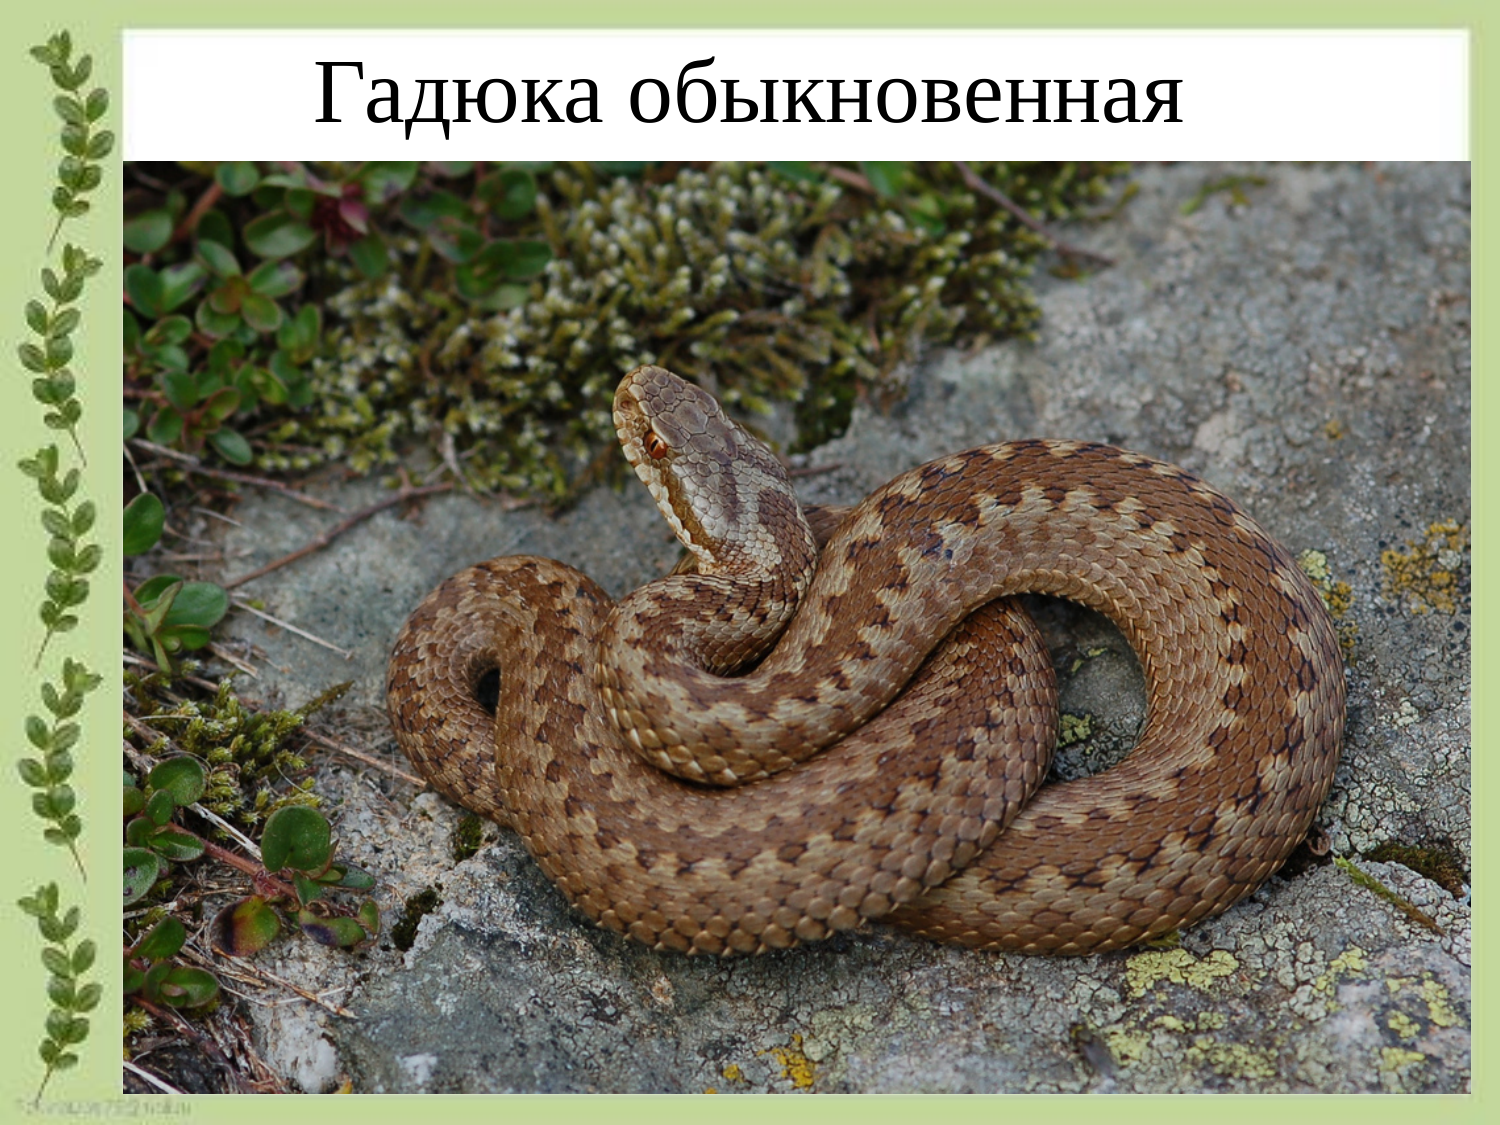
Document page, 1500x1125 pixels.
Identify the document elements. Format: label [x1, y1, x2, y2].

list [123, 161, 1471, 1095]
picture [0, 0, 1500, 1125]
